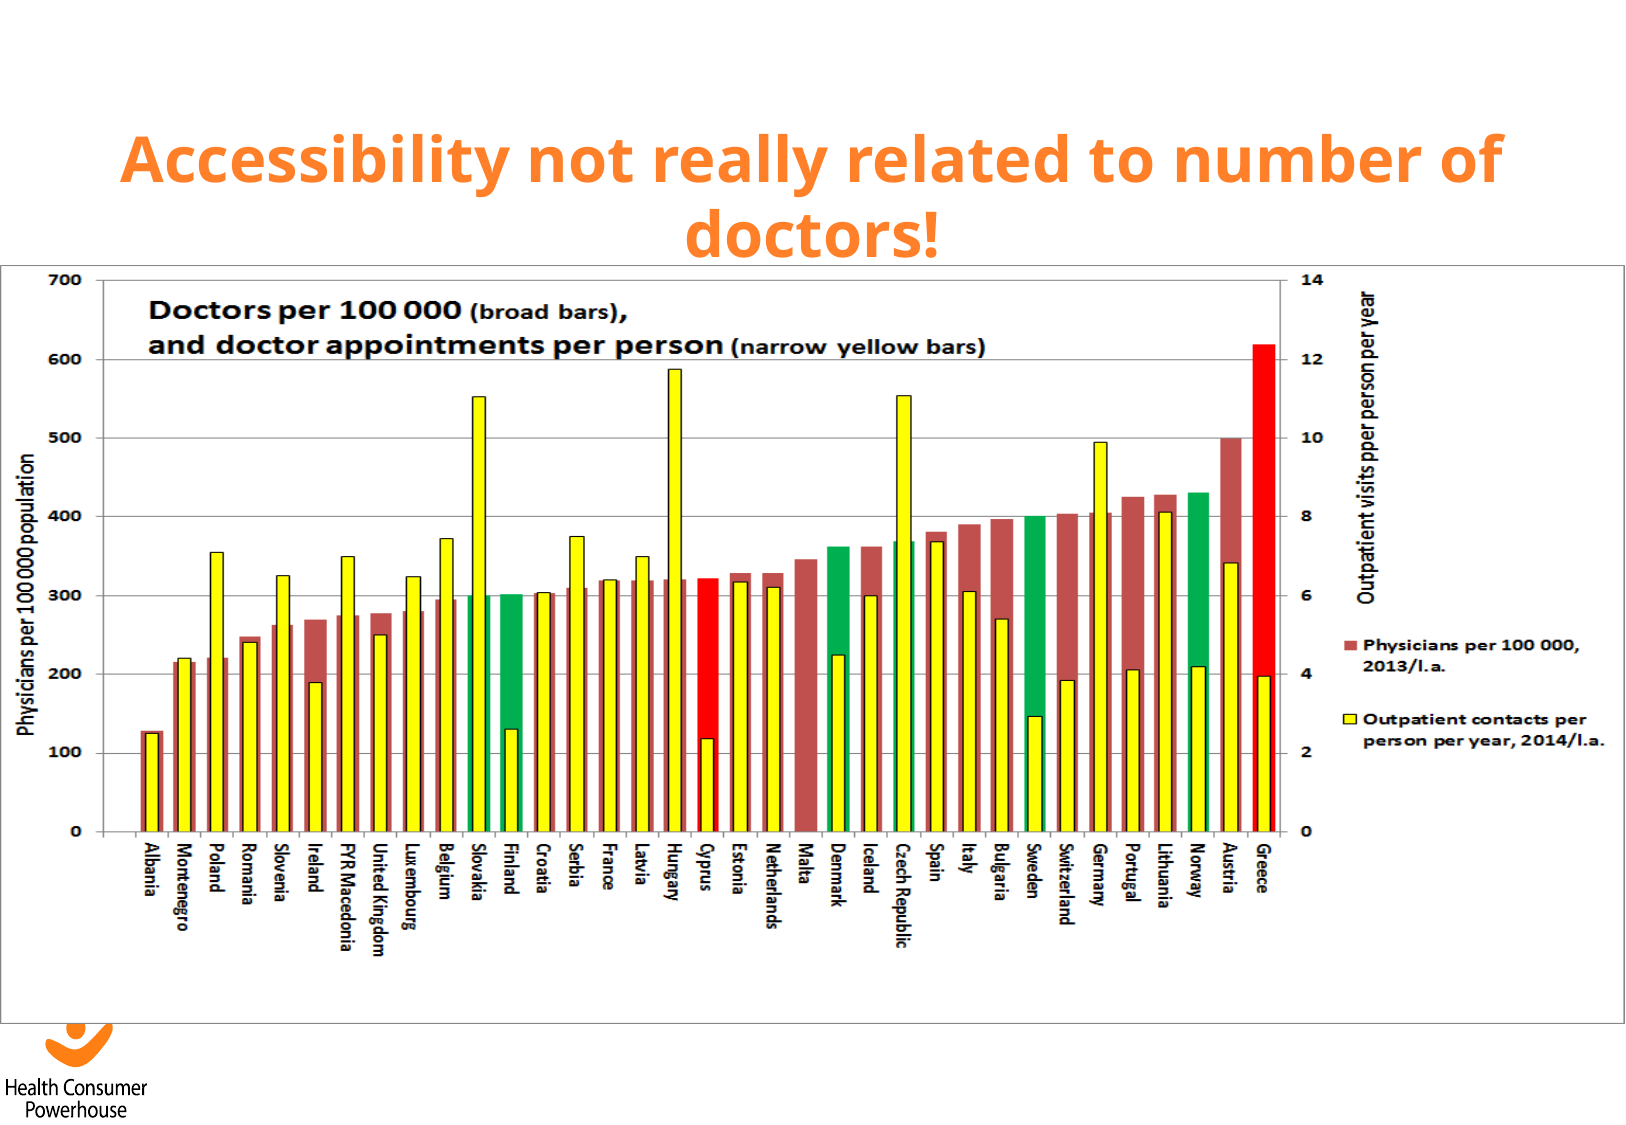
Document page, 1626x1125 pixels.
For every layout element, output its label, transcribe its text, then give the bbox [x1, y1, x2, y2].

text_box Accessibility not really related to number of doctors! [76, 111, 1549, 262]
picture [0, 265, 1625, 1024]
